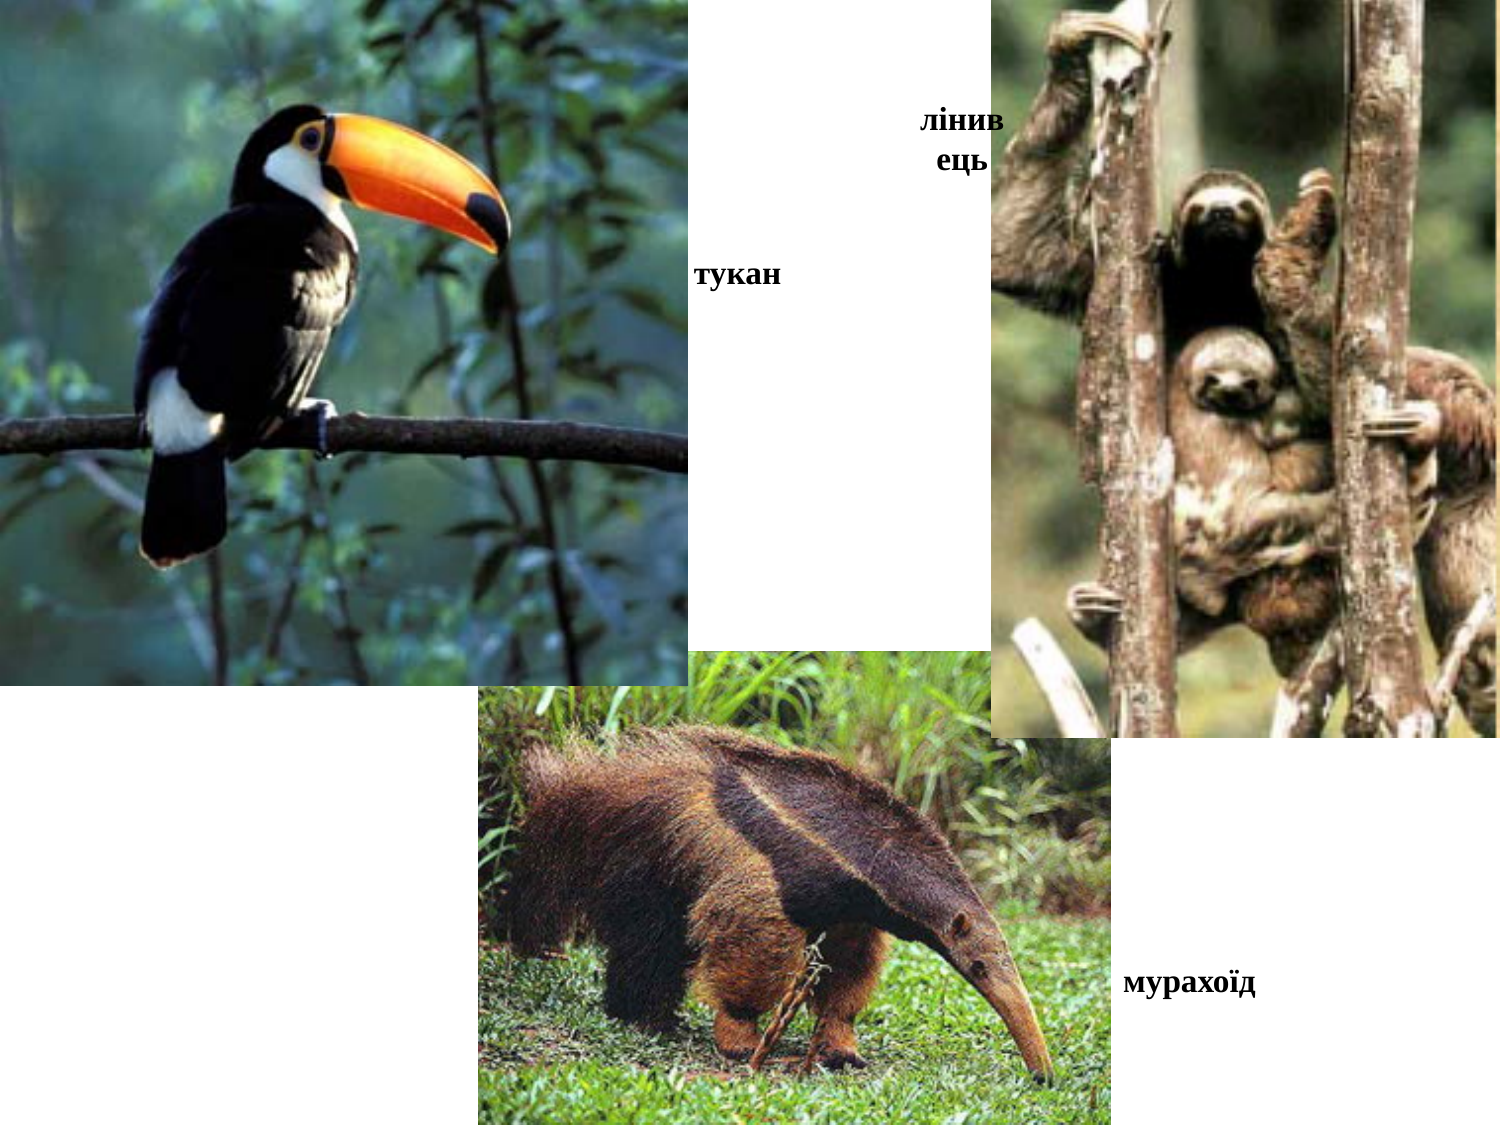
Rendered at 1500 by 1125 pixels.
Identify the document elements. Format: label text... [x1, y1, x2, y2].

text_box лінивець [903, 89, 986, 225]
picture [0, 0, 1500, 1125]
text_box тукан [691, 243, 797, 339]
text_box мурахоїд [1115, 952, 1500, 1047]
